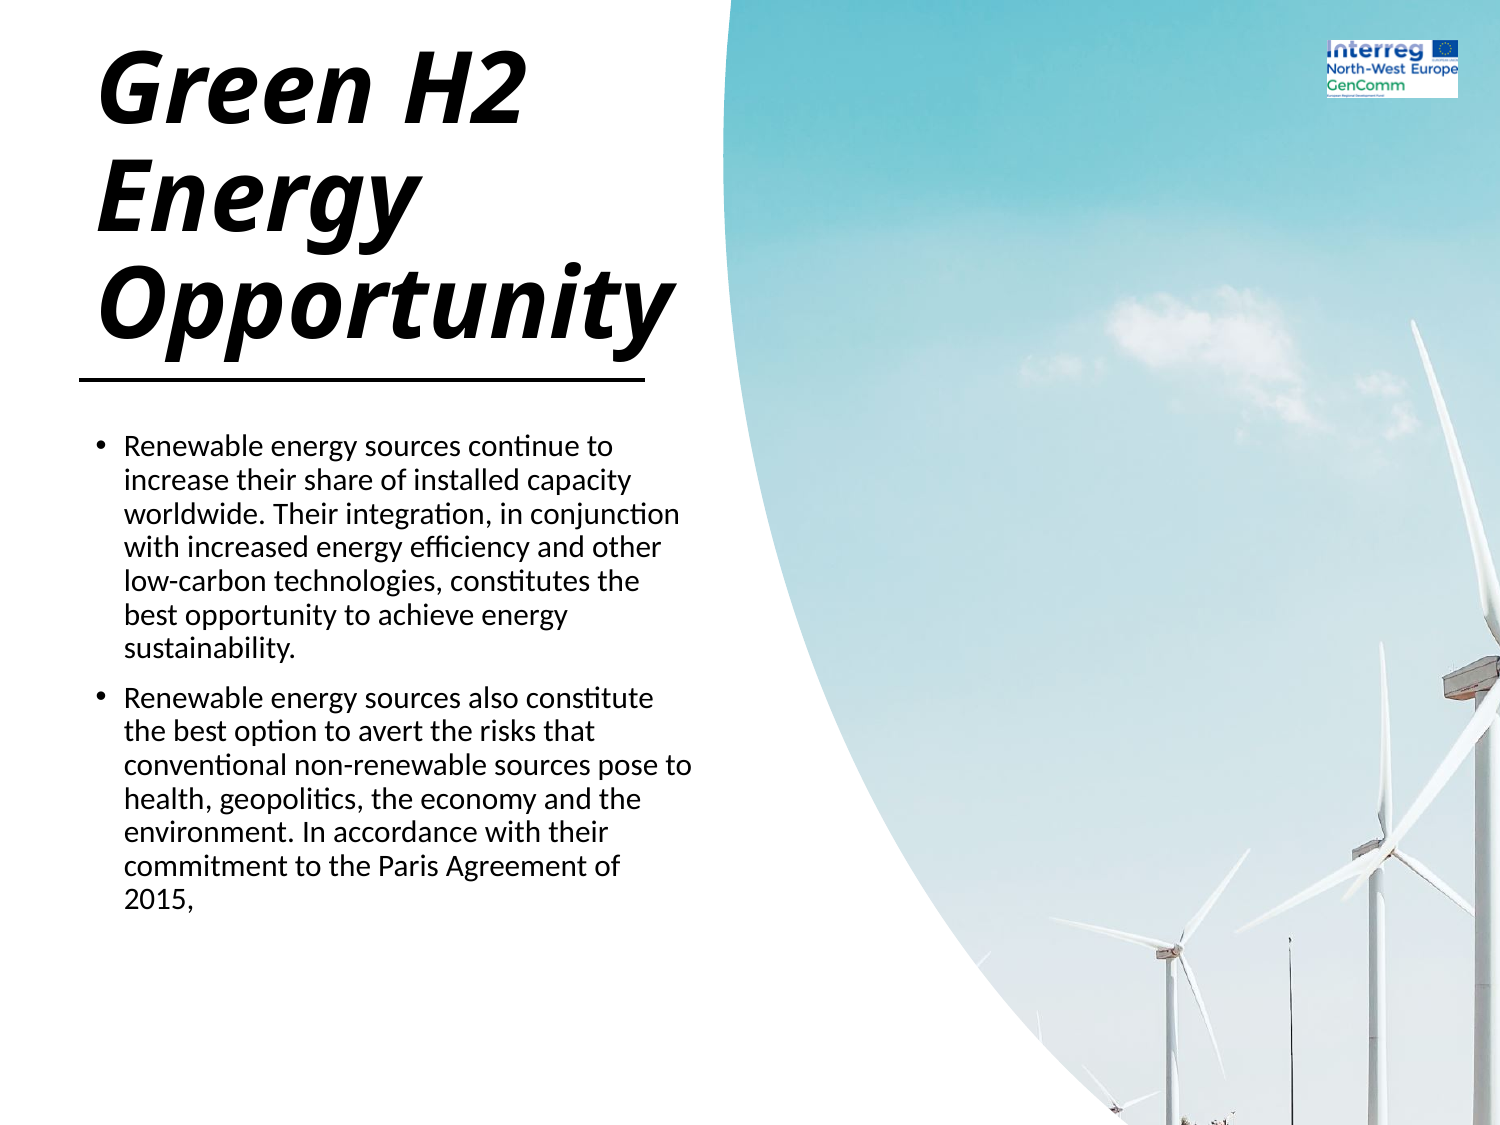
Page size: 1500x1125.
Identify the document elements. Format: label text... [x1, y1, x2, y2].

title Green H2 Energy Opportunity [80, 59, 711, 338]
list Renewable energy sources continue to increase their share of installed capacity worldwide. Their integration, in conjunction with increased energy efficiency and other low-carbon technologies, constitutes the best opportunity to achieve energy sustainability. Renewable energy sources also constitute the best option to avert the risks that conventional non-renewable sources pose to health, geopolitics, the economy and the environment. In accordance with their commitment to the Paris Agreement of 2015, [80, 422, 711, 991]
picture [723, 0, 1500, 1125]
